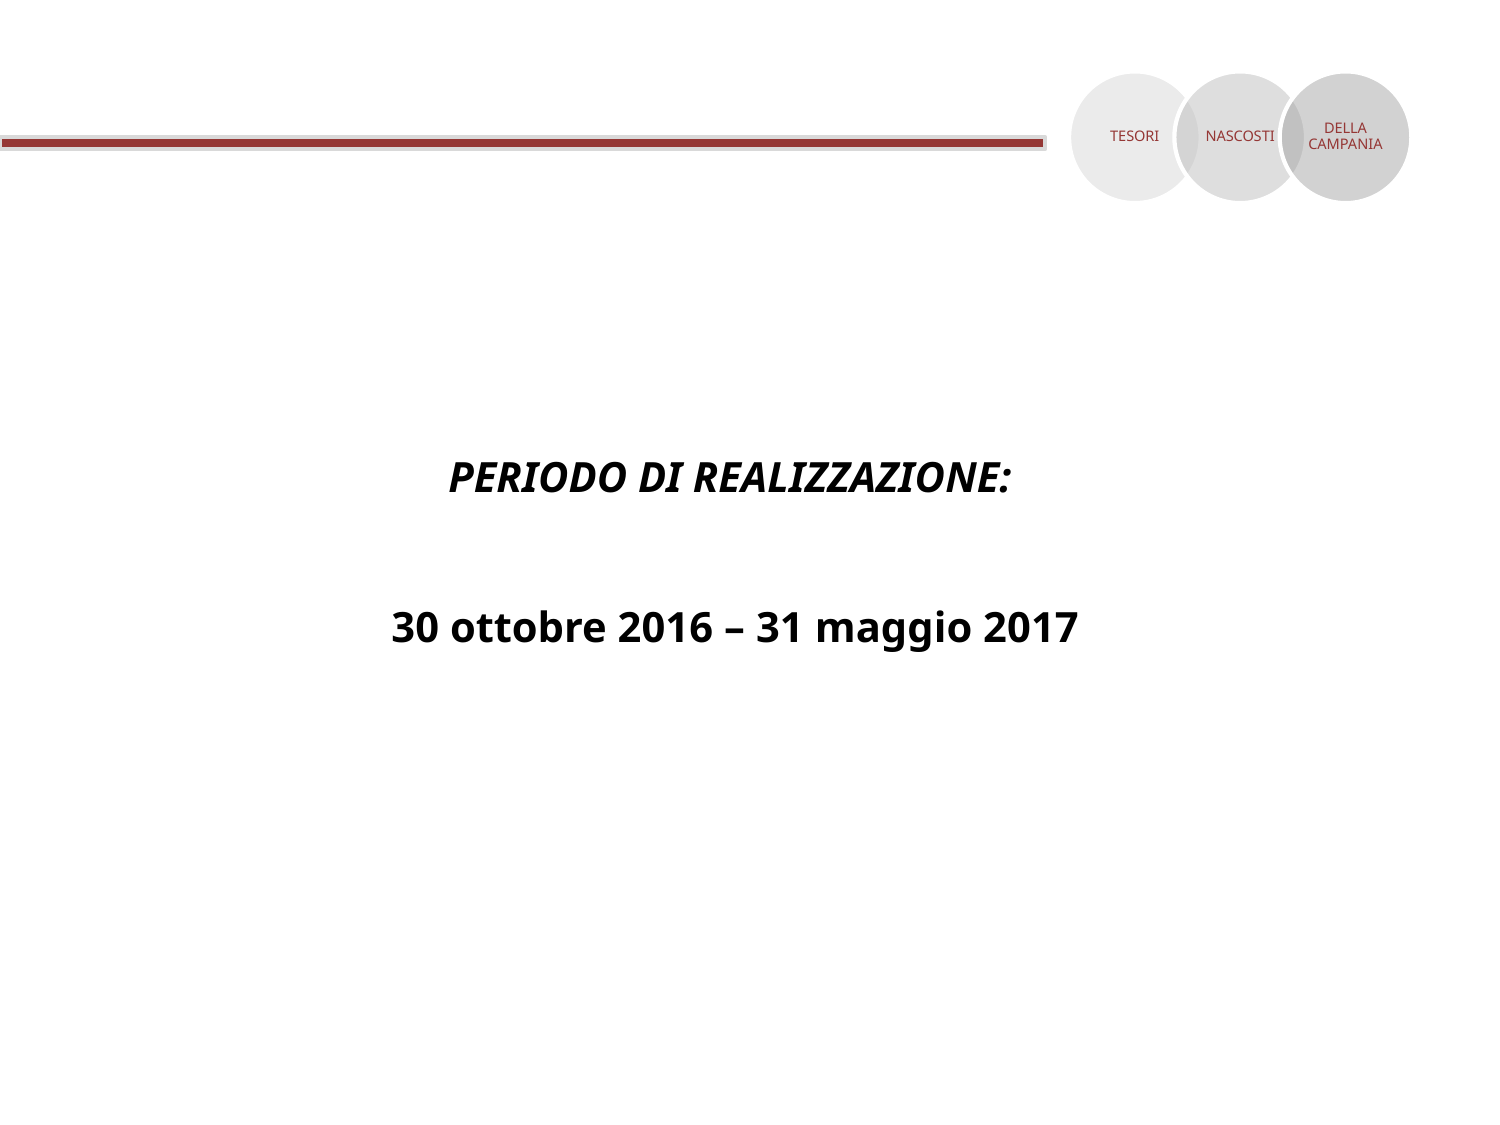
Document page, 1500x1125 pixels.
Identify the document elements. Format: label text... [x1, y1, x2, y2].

text_box [0, 135, 1047, 151]
text_box PERIODO DI REALIZZAZIONE: 30 ottobre 2016 – 31 maggio 2017 [345, 468, 1096, 634]
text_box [1068, 54, 1412, 221]
